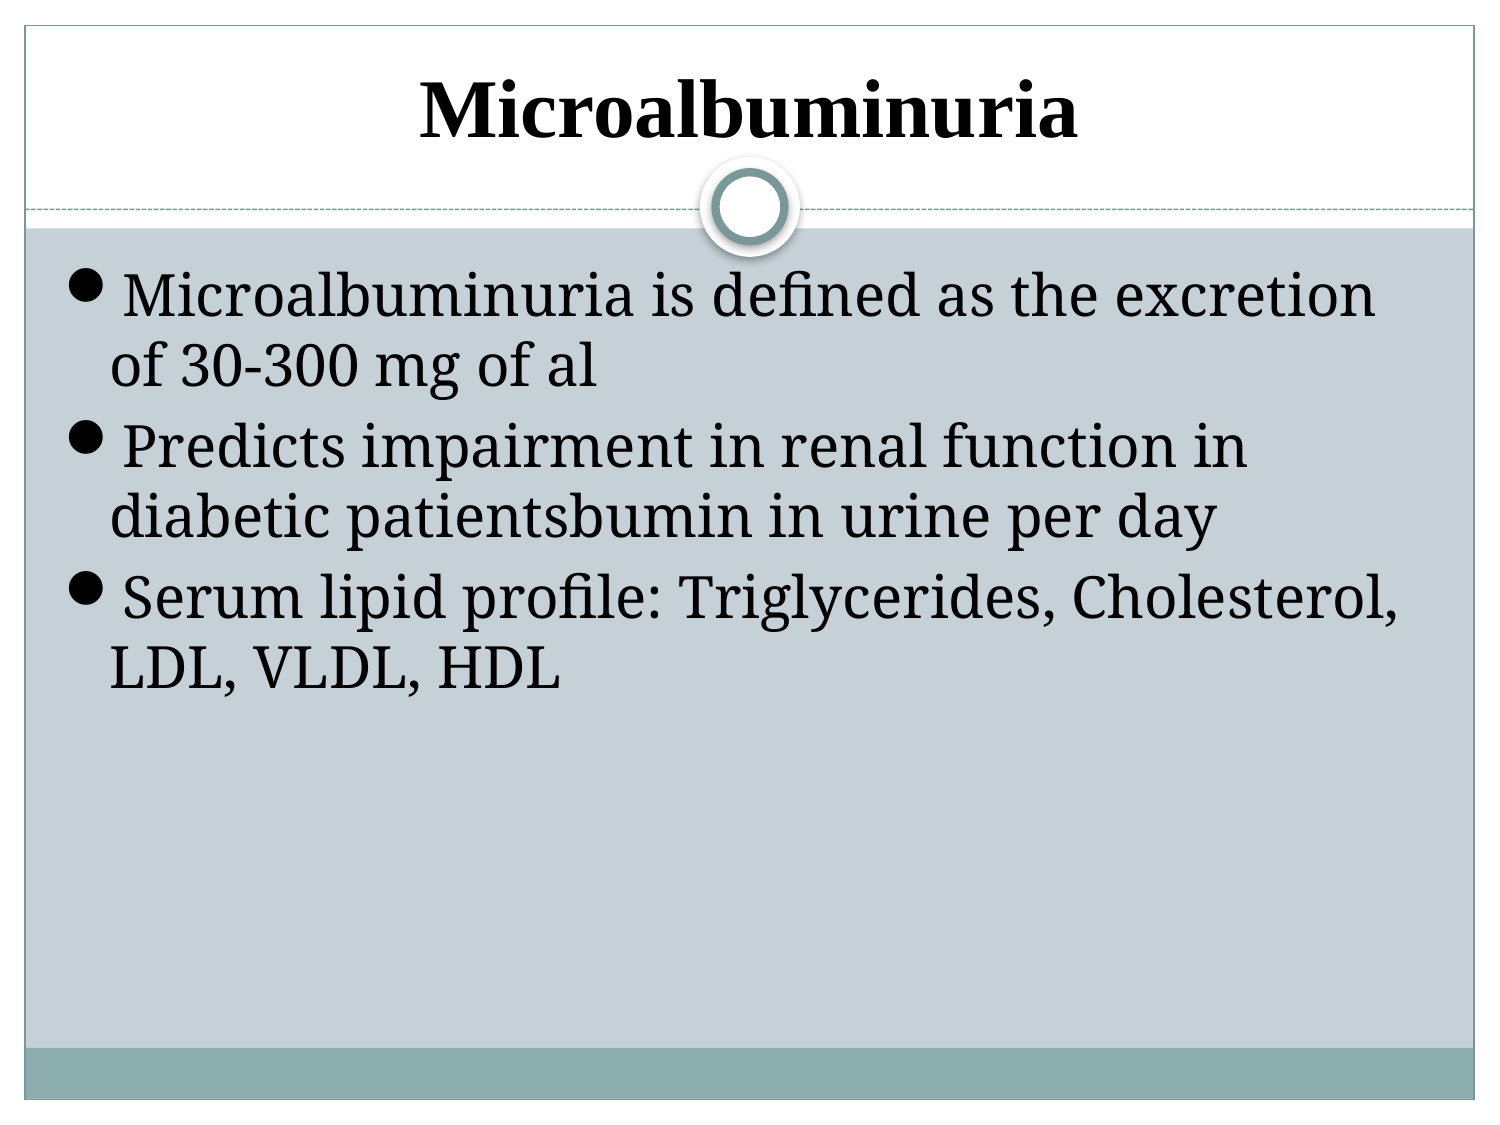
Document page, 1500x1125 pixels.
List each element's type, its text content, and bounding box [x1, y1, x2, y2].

list Microalbuminuria is defined as the excretion of 30-300 mg of al Predicts impairment in renal function in diabetic patientsbumin in urine per day Serum lipid profile: Triglycerides, Cholesterol, LDL, VLDL, HDL [49, 250, 1445, 1001]
title Microalbuminuria [49, 37, 1450, 162]
